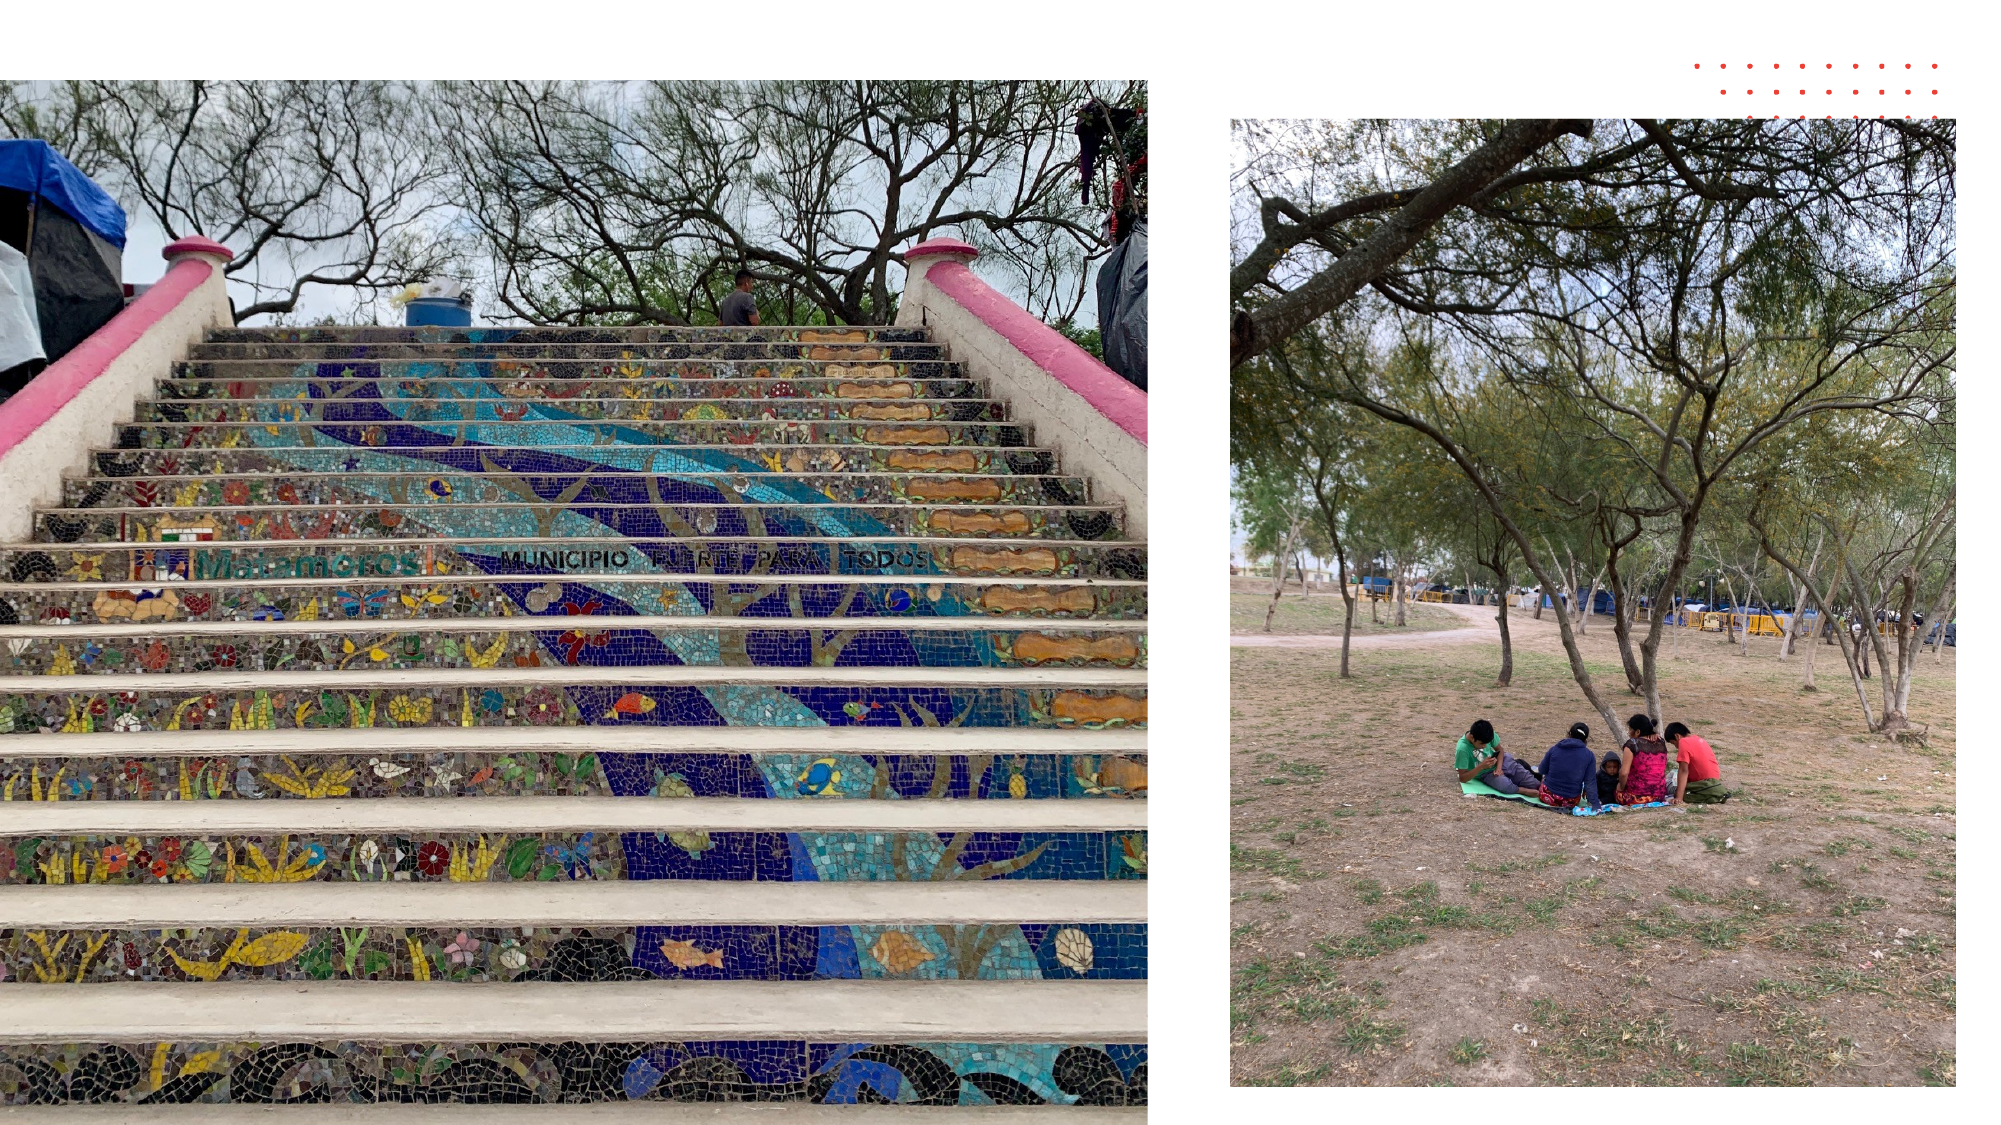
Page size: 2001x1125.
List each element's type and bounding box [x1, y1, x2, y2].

list [0, 80, 1148, 1125]
picture [0, 0, 2000, 1125]
